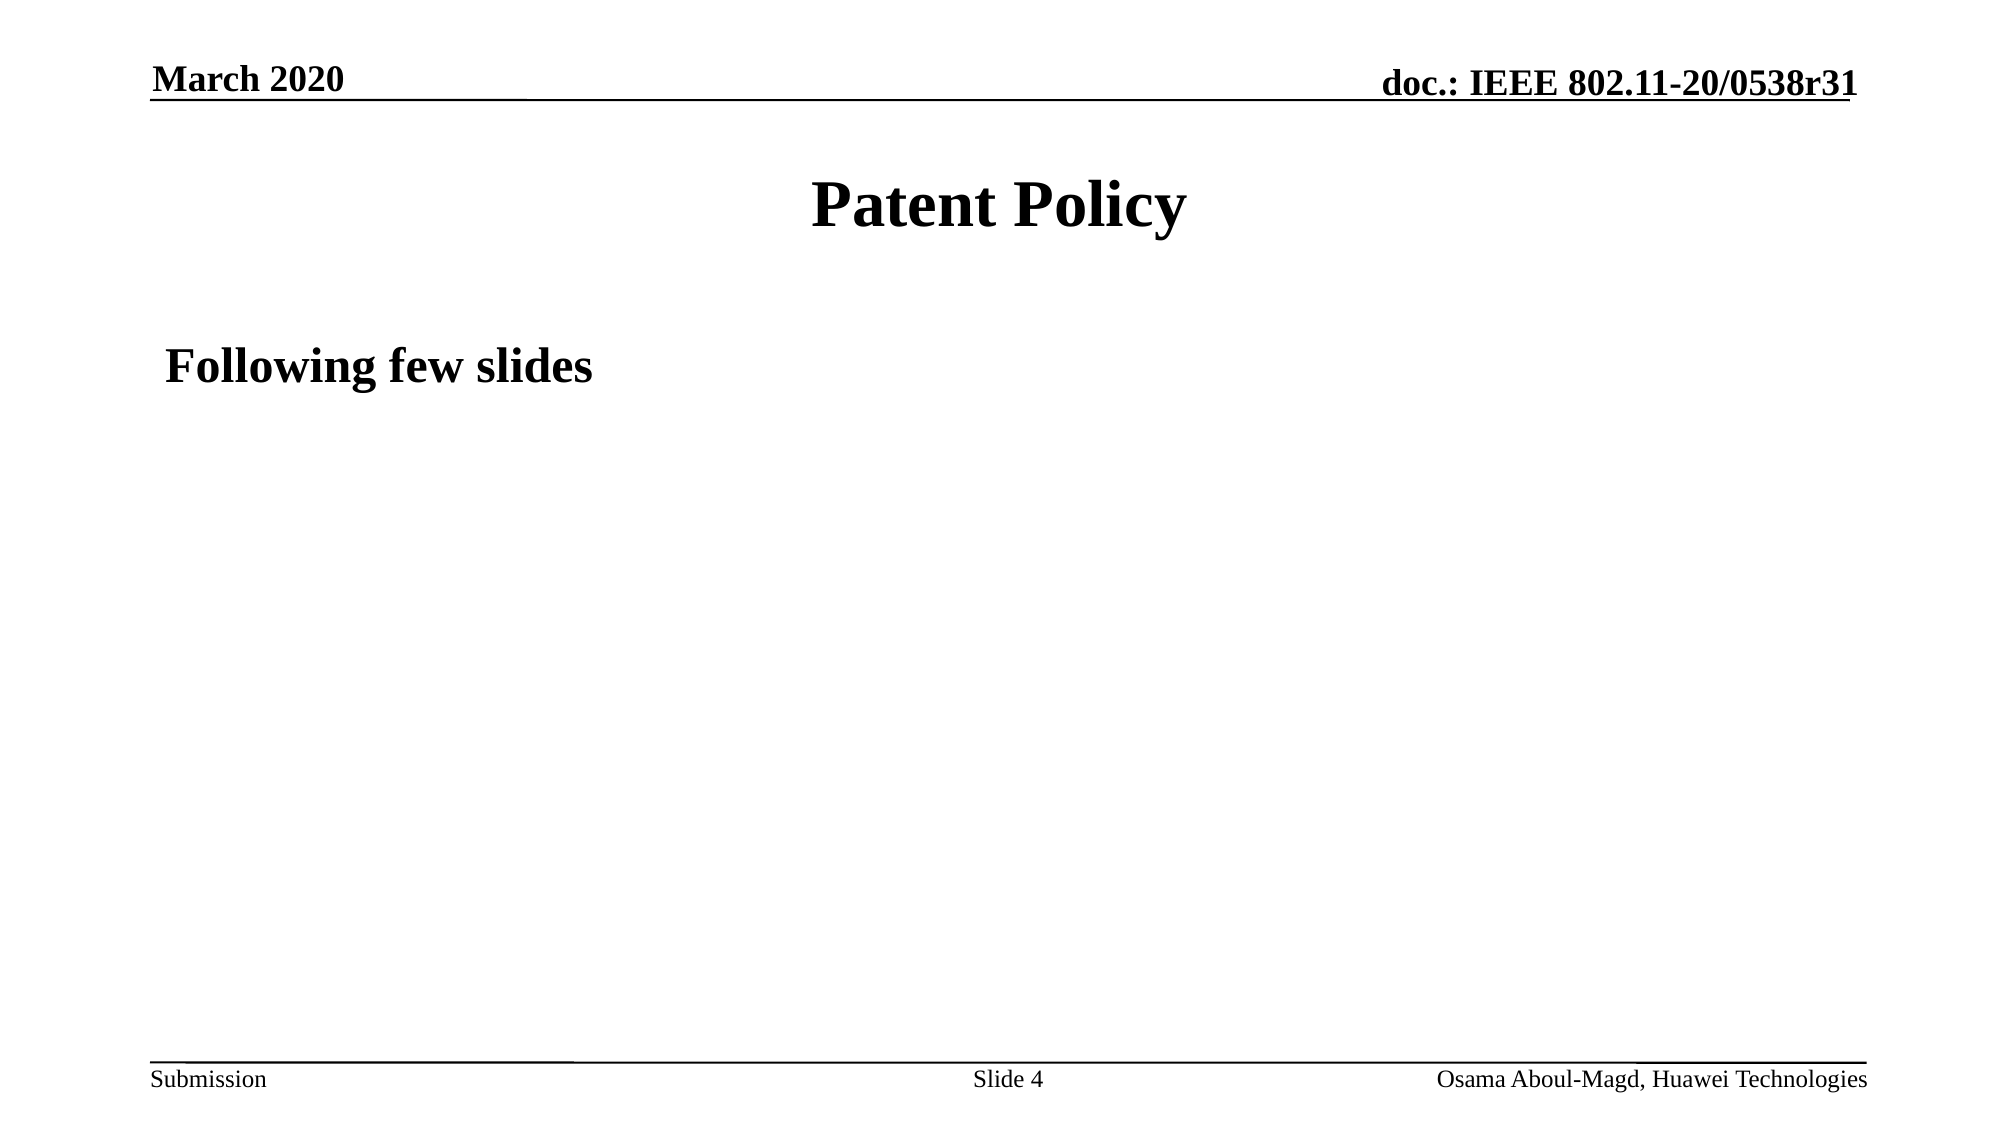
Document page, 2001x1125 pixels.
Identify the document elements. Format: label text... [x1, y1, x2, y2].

title Patent Policy [149, 112, 1850, 288]
footer Osama Aboul-Magd, Huawei Technologies [1171, 1061, 1869, 1093]
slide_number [152, 54, 563, 100]
list Following few slides [149, 324, 1850, 1000]
slide_number Slide 4 [950, 1061, 1067, 1123]
